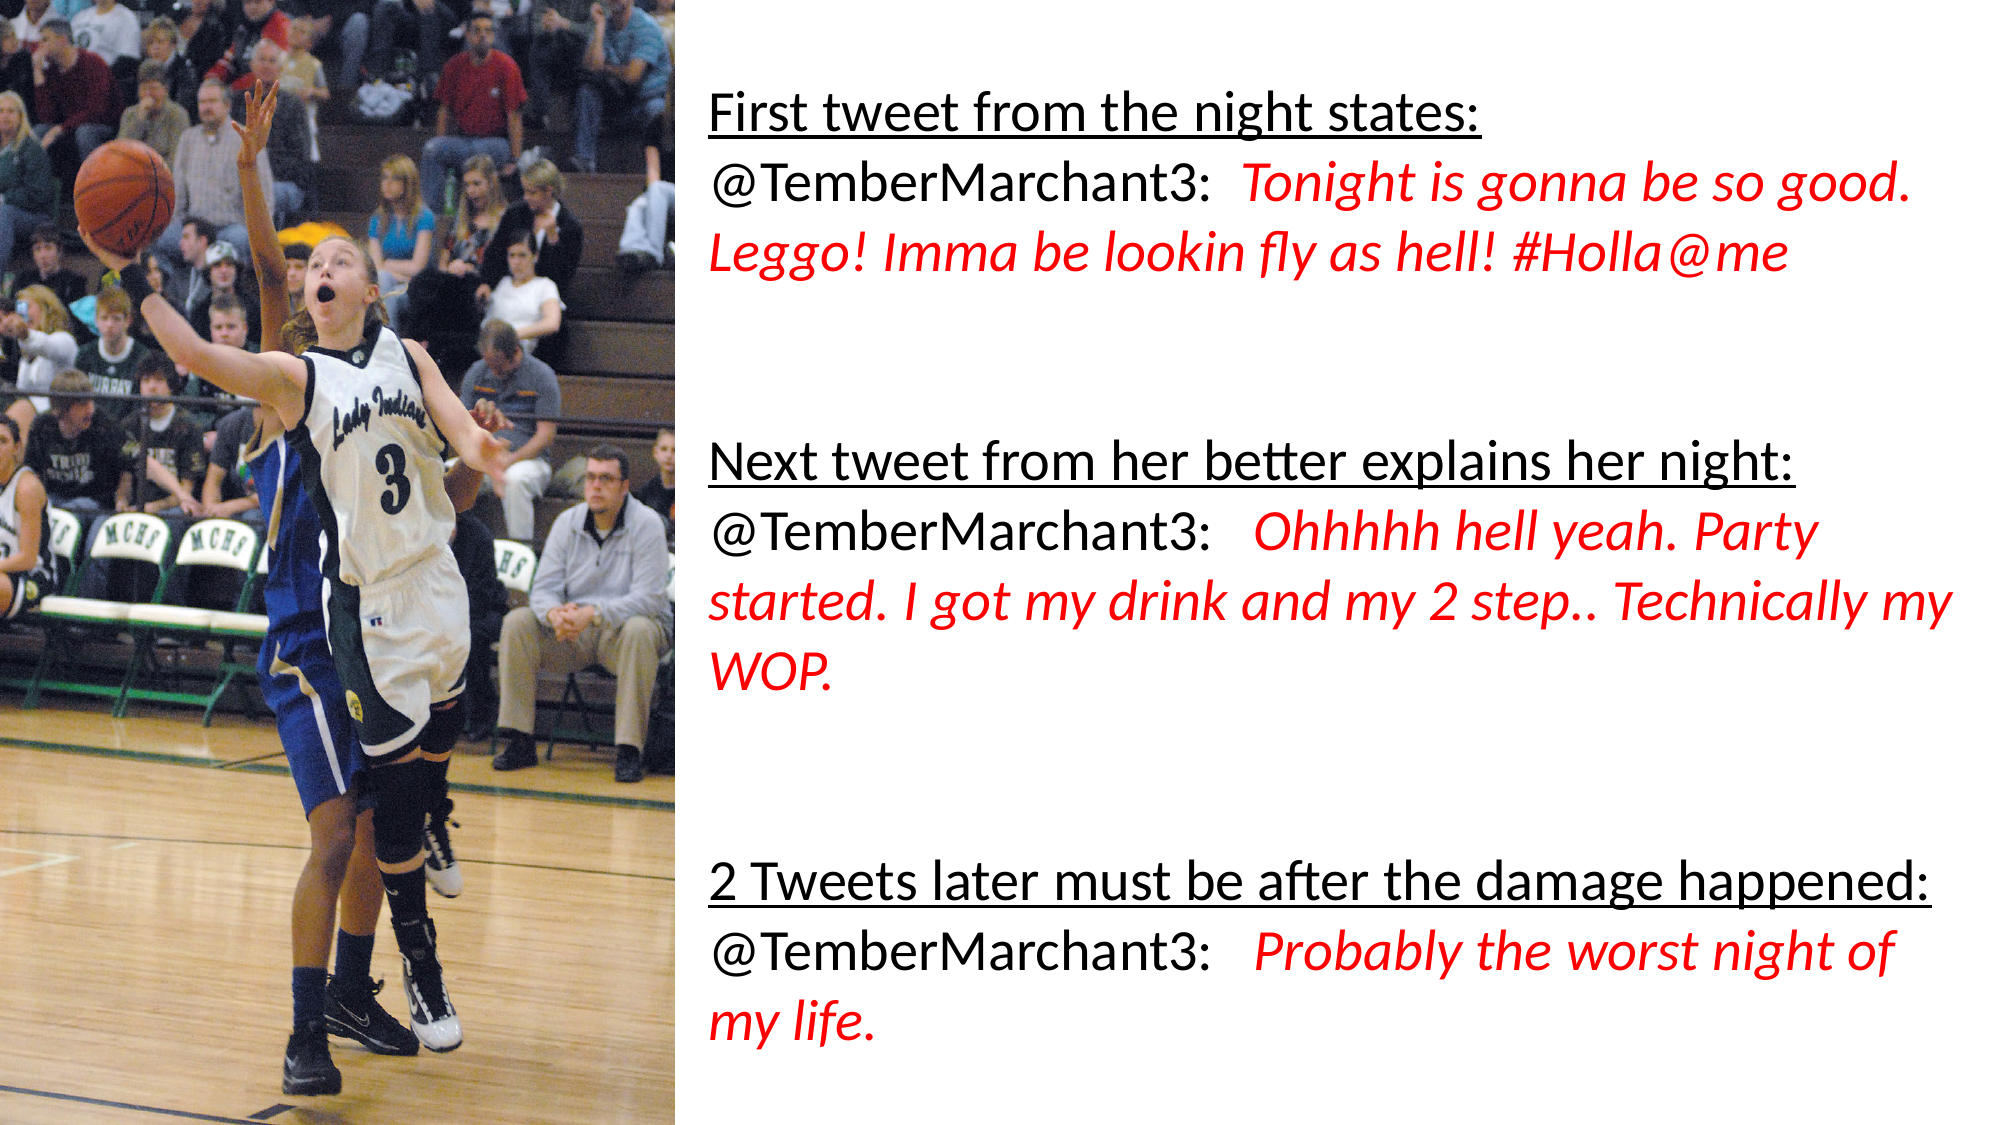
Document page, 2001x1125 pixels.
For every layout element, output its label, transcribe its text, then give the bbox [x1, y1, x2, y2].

list First tweet from the night states: @TemberMarchant3: Tonight is gonna be so good. Leggo! Imma be lookin fly as hell! #Holla@me Next tweet from her better explains her night: @TemberMarchant3: Ohhhhh hell yeah. Party started. I got my drink and my 2 step.. Technically my WOP. 2 Tweets later must be after the damage happened: @TemberMarchant3: Probably the worst night of my life. [693, 65, 1969, 1060]
picture [0, 0, 675, 1125]
